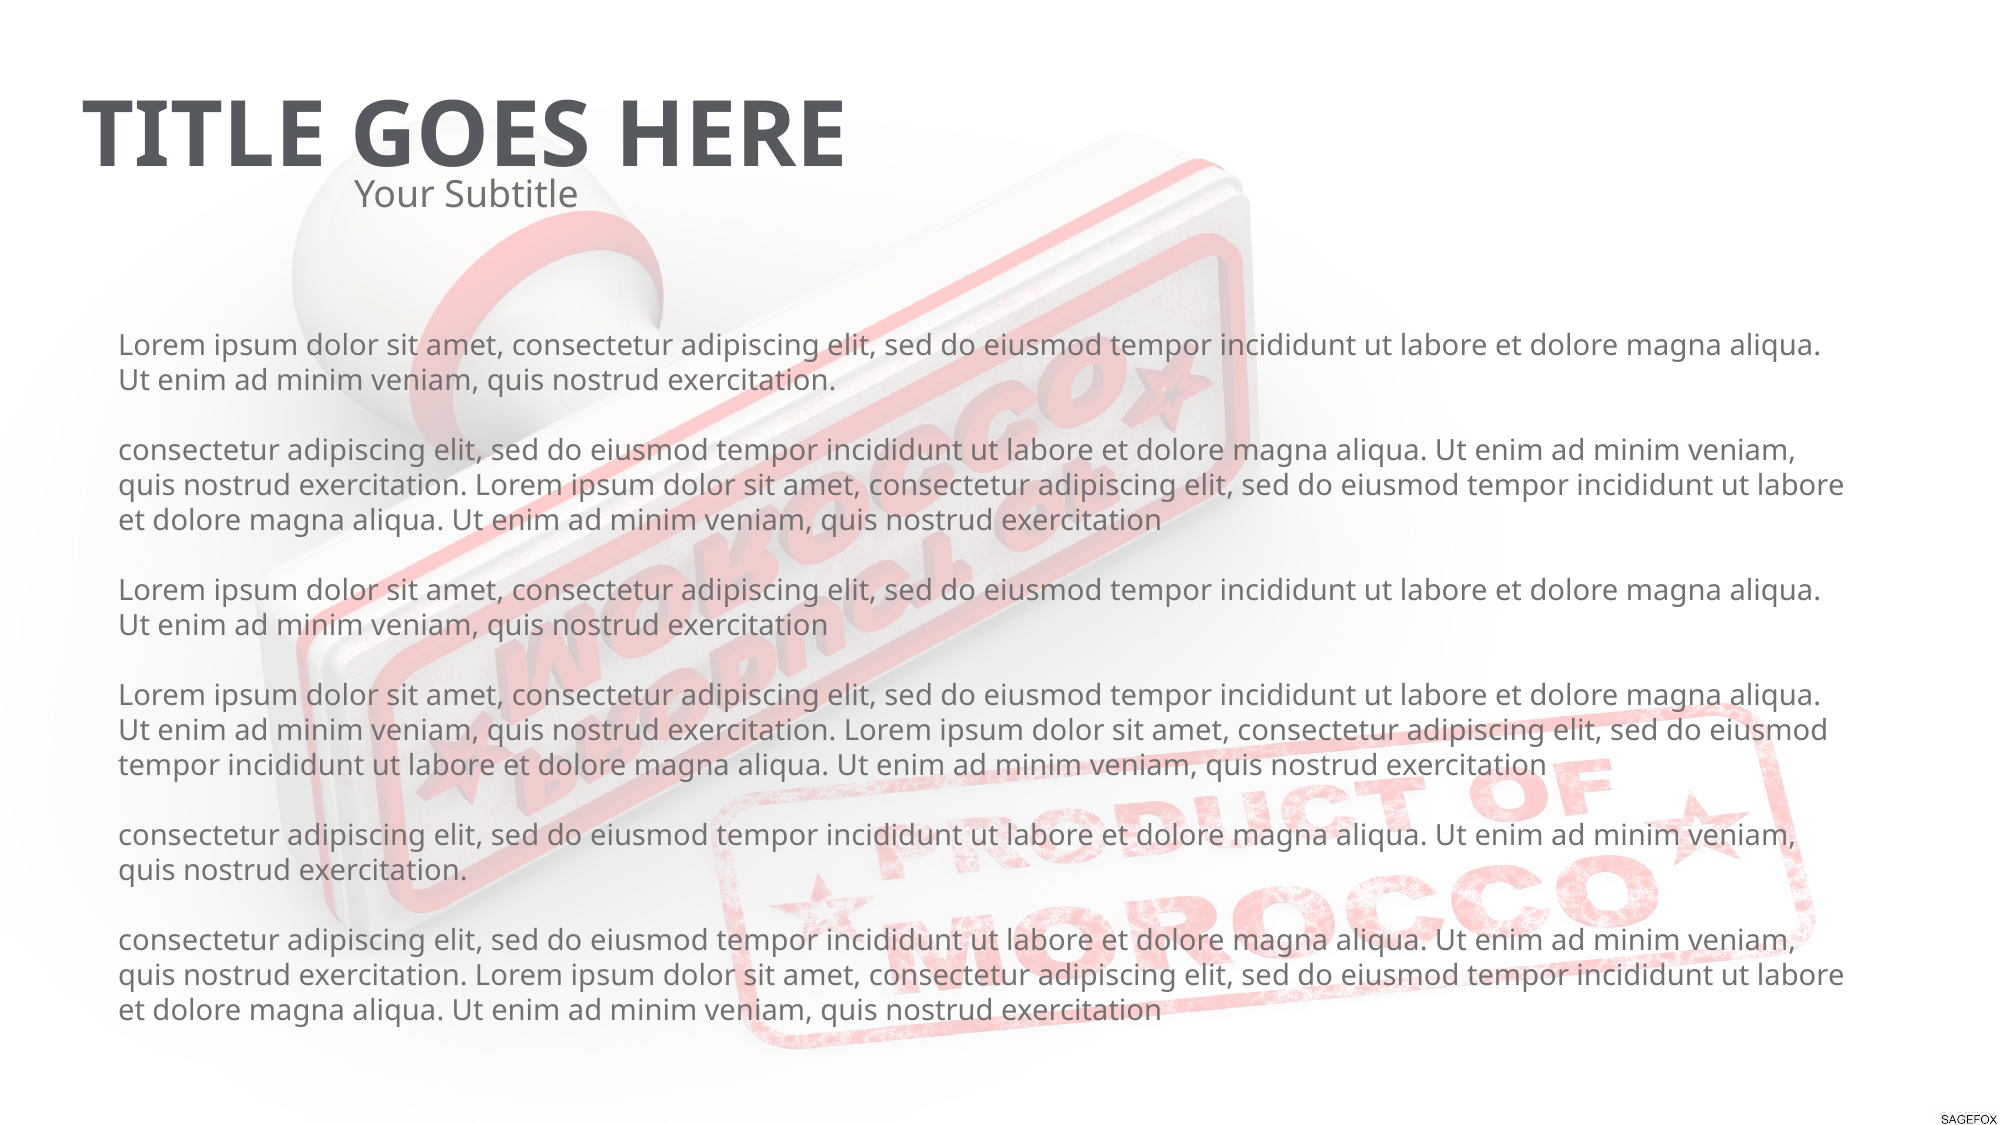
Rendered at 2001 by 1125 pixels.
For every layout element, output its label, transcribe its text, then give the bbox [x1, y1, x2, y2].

picture [1938, 1114, 1999, 1125]
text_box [13, 66, 918, 224]
text_box Lorem ipsum dolor sit amet, consectetur adipiscing elit, sed do eiusmod tempor incididunt ut labore et dolore magna aliqua. Ut enim ad minim veniam, quis nostrud exercitation. consectetur adipiscing elit, sed do eiusmod tempor incididunt ut labore et dolore magna aliqua. Ut enim ad minim veniam, quis nostrud exercitation. Lorem ipsum dolor sit amet, consectetur adipiscing elit, sed do eiusmod tempor incididunt ut labore et dolore magna aliqua. Ut enim ad minim veniam, quis nostrud exercitation Lorem ipsum dolor sit amet, consectetur adipiscing elit, sed do eiusmod tempor incididunt ut labore et dolore magna aliqua. Ut enim ad minim veniam, quis nostrud exercitation Lorem ipsum dolor sit amet, consectetur adipiscing elit, sed do eiusmod tempor incididunt ut labore et dolore magna aliqua. Ut enim ad minim veniam, quis nostrud exercitation. Lorem ipsum dolor sit amet, consectetur adipiscing elit, sed do eiusmod tempor incididunt ut labore et dolore magna aliqua. Ut enim ad minim veniam, quis nostrud exercitation consectetur adipiscing elit, sed do eiusmod tempor incididunt ut labore et dolore magna aliqua. Ut enim ad minim veniam, quis nostrud exercitation. consectetur adipiscing elit, sed do eiusmod tempor incididunt ut labore et dolore magna aliqua. Ut enim ad minim veniam, quis nostrud exercitation. Lorem ipsum dolor sit amet, consectetur adipiscing elit, sed do eiusmod tempor incididunt ut labore et dolore magna aliqua. Ut enim ad minim veniam, quis nostrud exercitation [103, 319, 1866, 1069]
